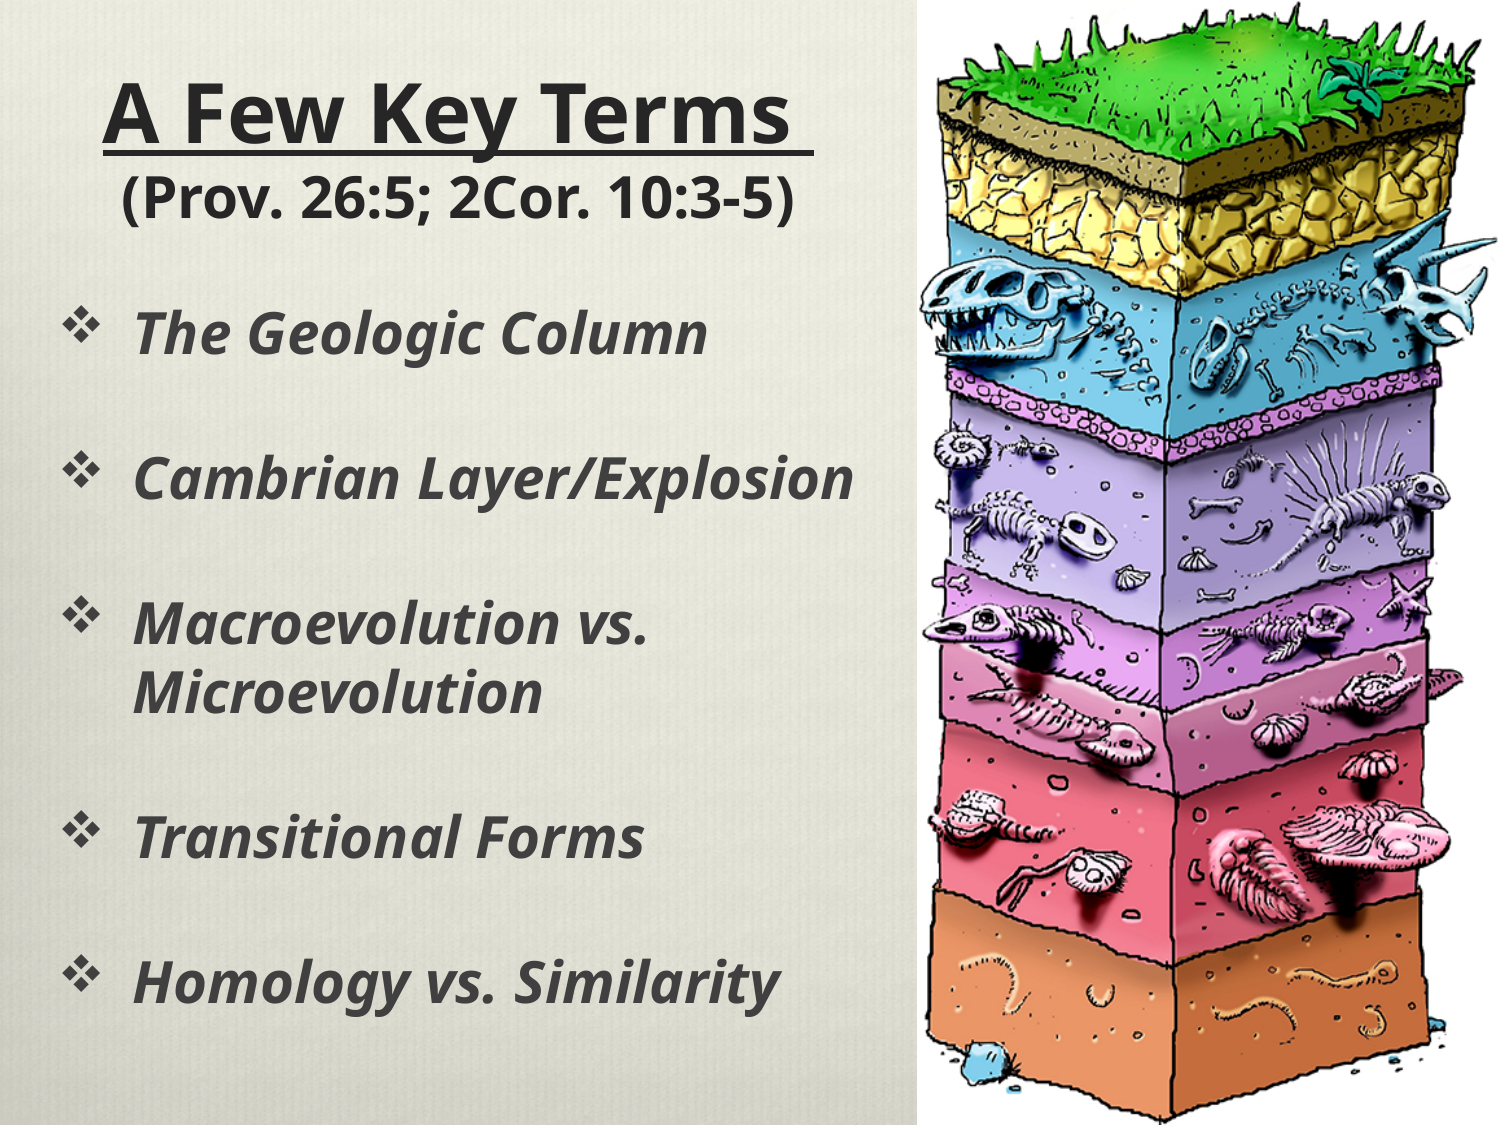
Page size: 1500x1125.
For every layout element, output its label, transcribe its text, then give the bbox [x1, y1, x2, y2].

title A Few Key Terms (Prov. 26:5; 2Cor. 10:3-5) [20, 51, 896, 240]
picture [916, 0, 1500, 1125]
list The Geologic Column Cambrian Layer/Explosion Macroevolution vs. Microevolution Transitional Forms Homology vs. Similarity [42, 288, 895, 1039]
